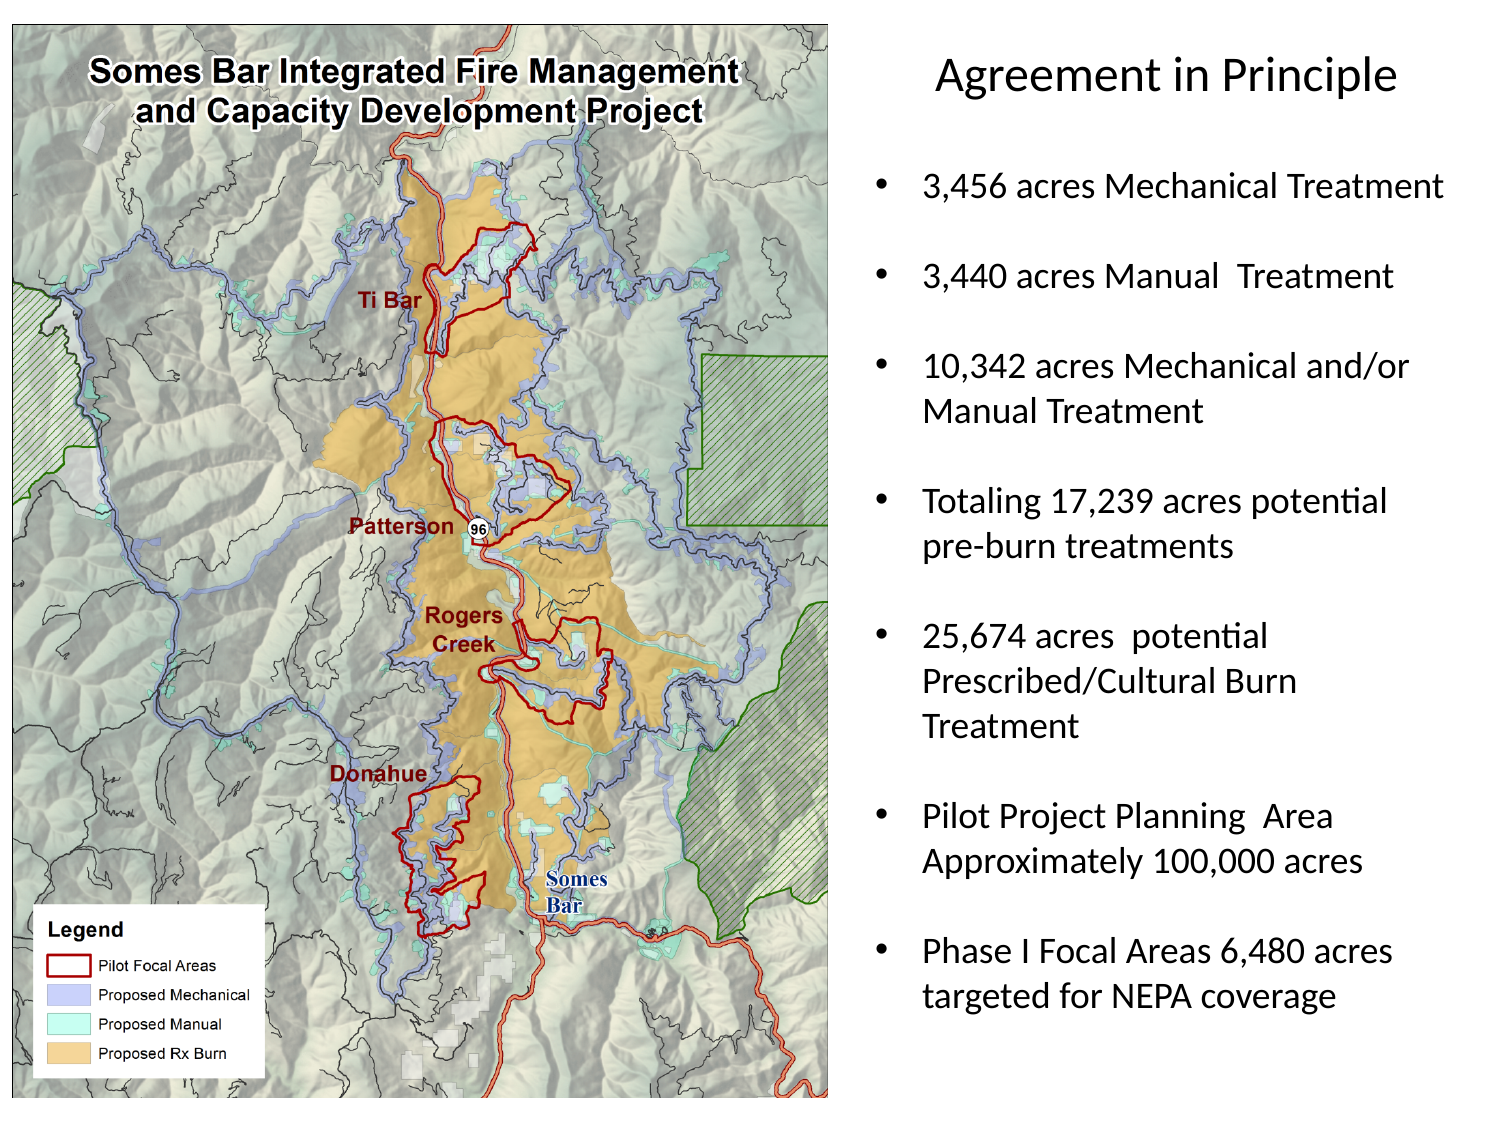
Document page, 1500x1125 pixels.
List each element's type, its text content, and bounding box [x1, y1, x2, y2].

text_box Agreement in Principle 3,456 acres Mechanical Treatment 3,440 acres Manual Treatment 10,342 acres Mechanical and/or Manual Treatment Totaling 17,239 acres potential pre-burn treatments 25,674 acres potential Prescribed/Cultural Burn Treatment Pilot Project Planning Area Approximately 100,000 acres Phase I Focal Areas 6,480 acres targeted for NEPA coverage [860, 33, 1473, 1024]
picture [12, 24, 828, 1098]
